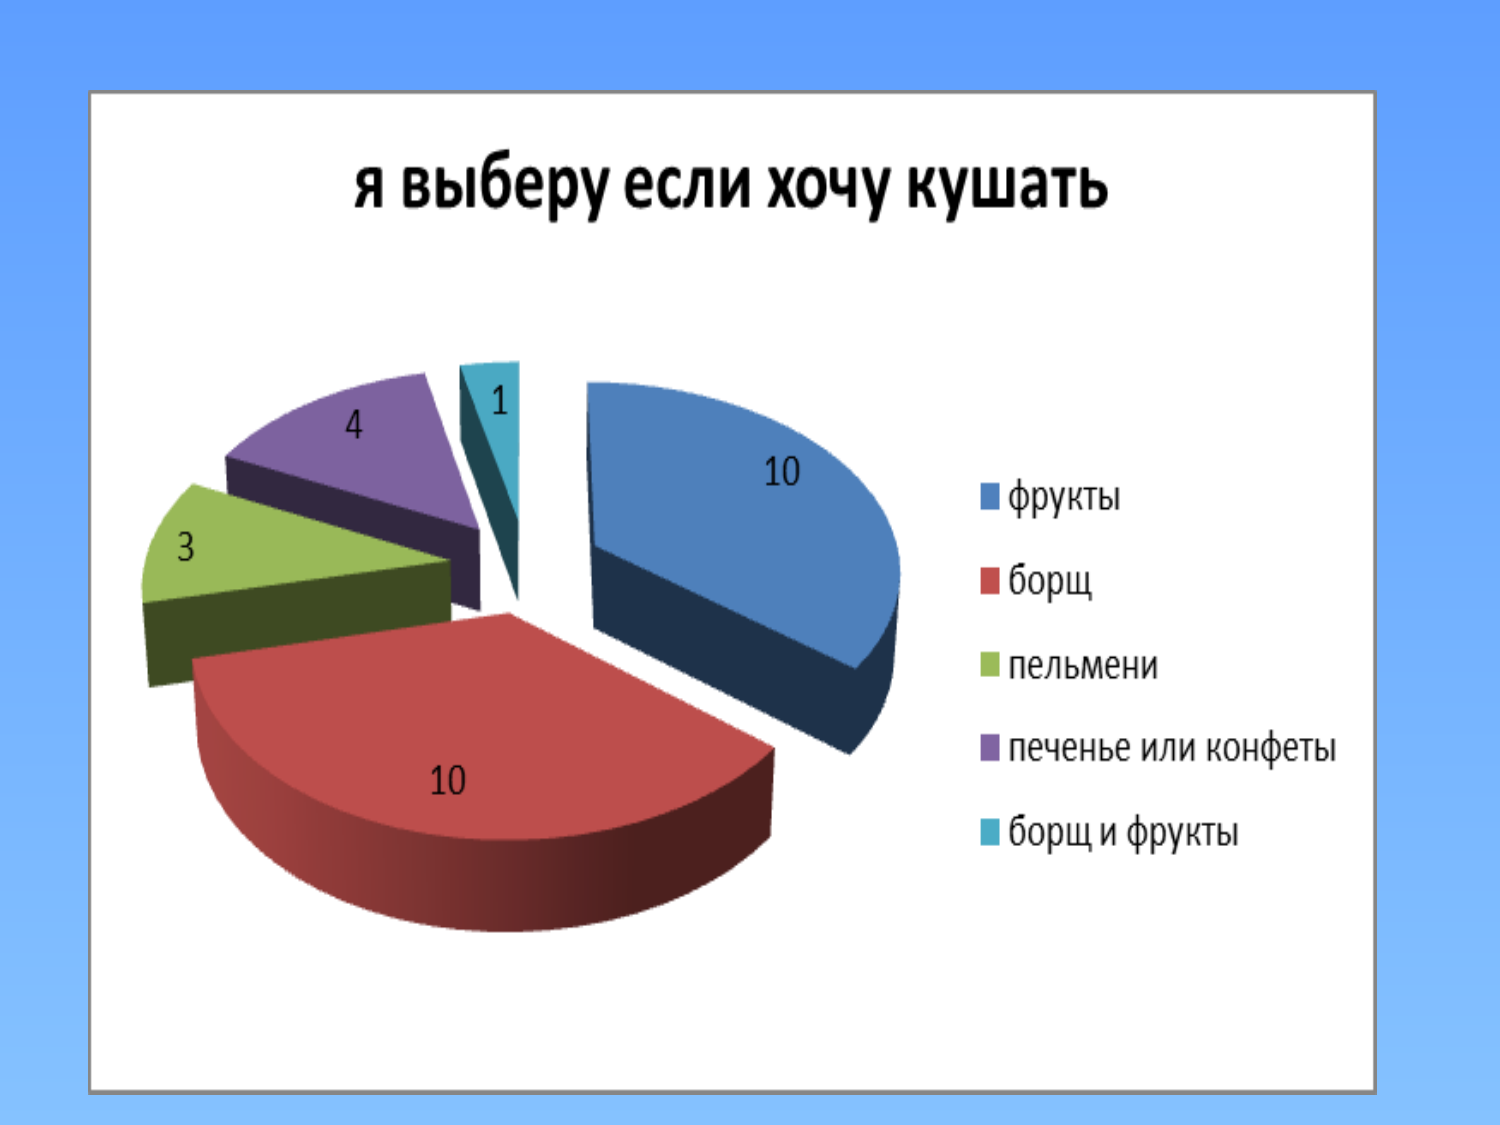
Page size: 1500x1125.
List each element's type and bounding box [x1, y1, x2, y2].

picture [88, 89, 1377, 1096]
